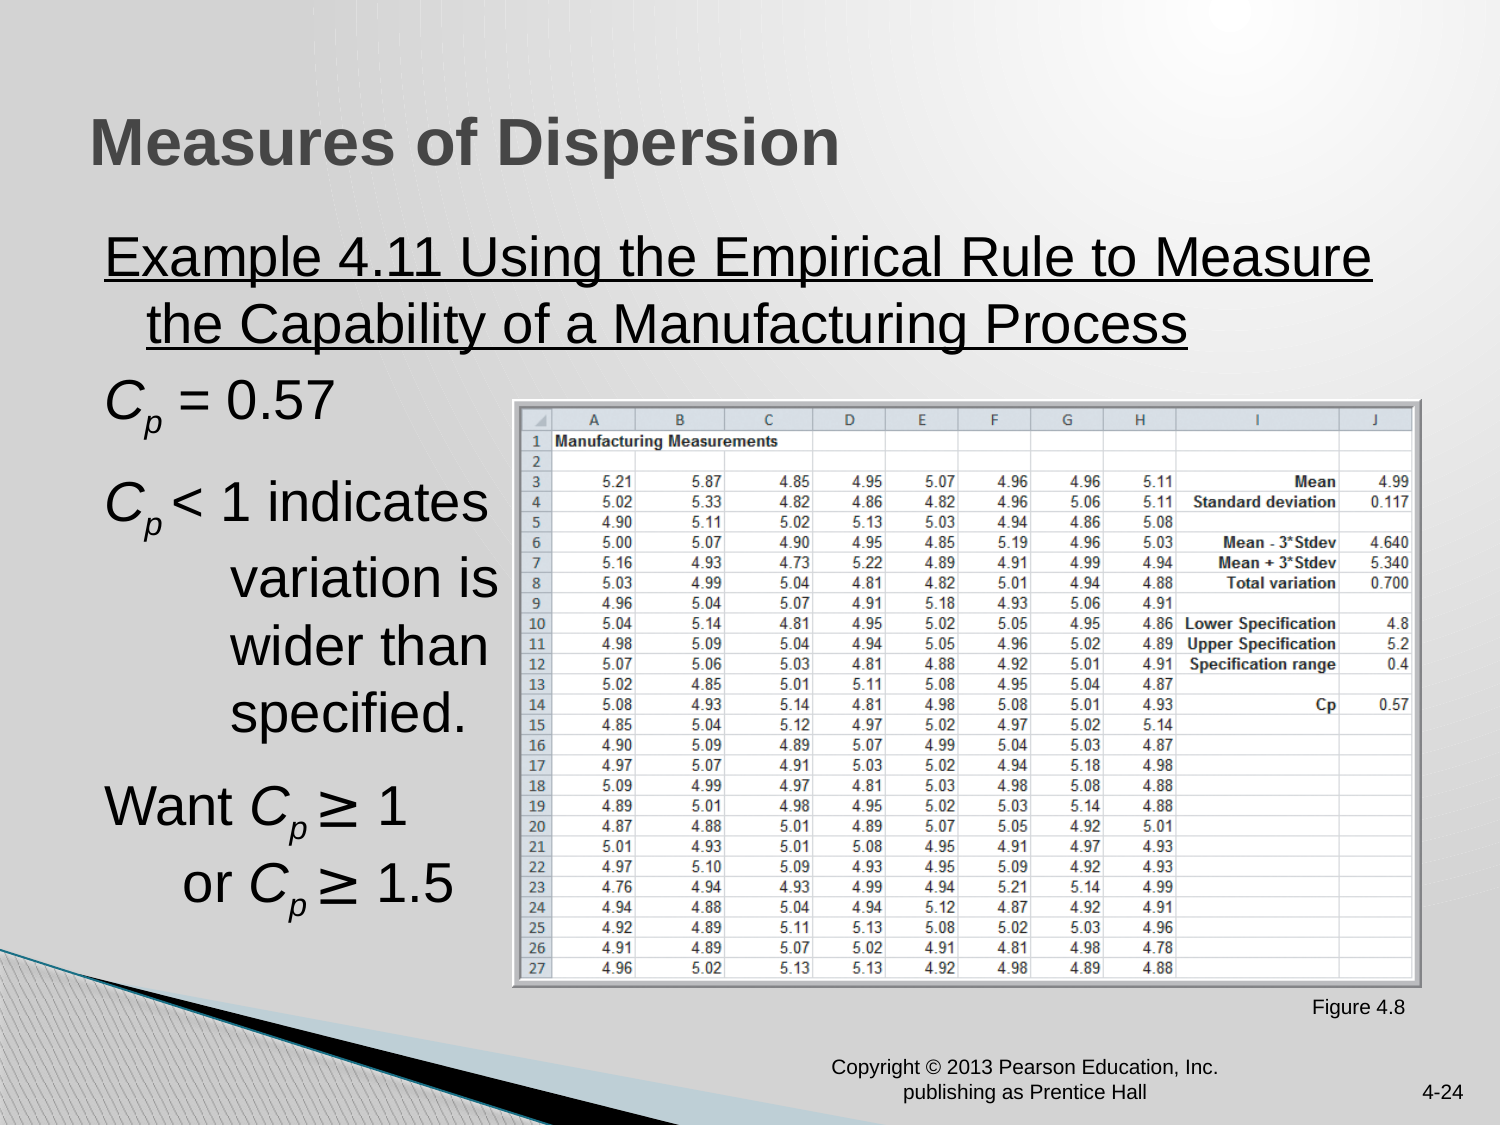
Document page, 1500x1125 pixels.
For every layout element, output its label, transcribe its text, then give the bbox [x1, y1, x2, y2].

footer Copyright © 2013 Pearson Education, Inc. publishing as Prentice Hall [812, 1051, 1238, 1112]
list Example 4.11 Using the Empirical Rule to Measure the Capability of a Manufacturing Process Cp = 0.57 Cp < 1 indicates variation is wider than specified. Want Cp ≥ 1 or Cp ≥ 1.5 [70, 212, 1422, 956]
text_box Figure 4.8 [1297, 998, 1421, 1027]
title Measures of Dispersion [75, 45, 1425, 233]
slide_number 4-24 [1362, 1051, 1479, 1112]
picture [512, 399, 1422, 988]
